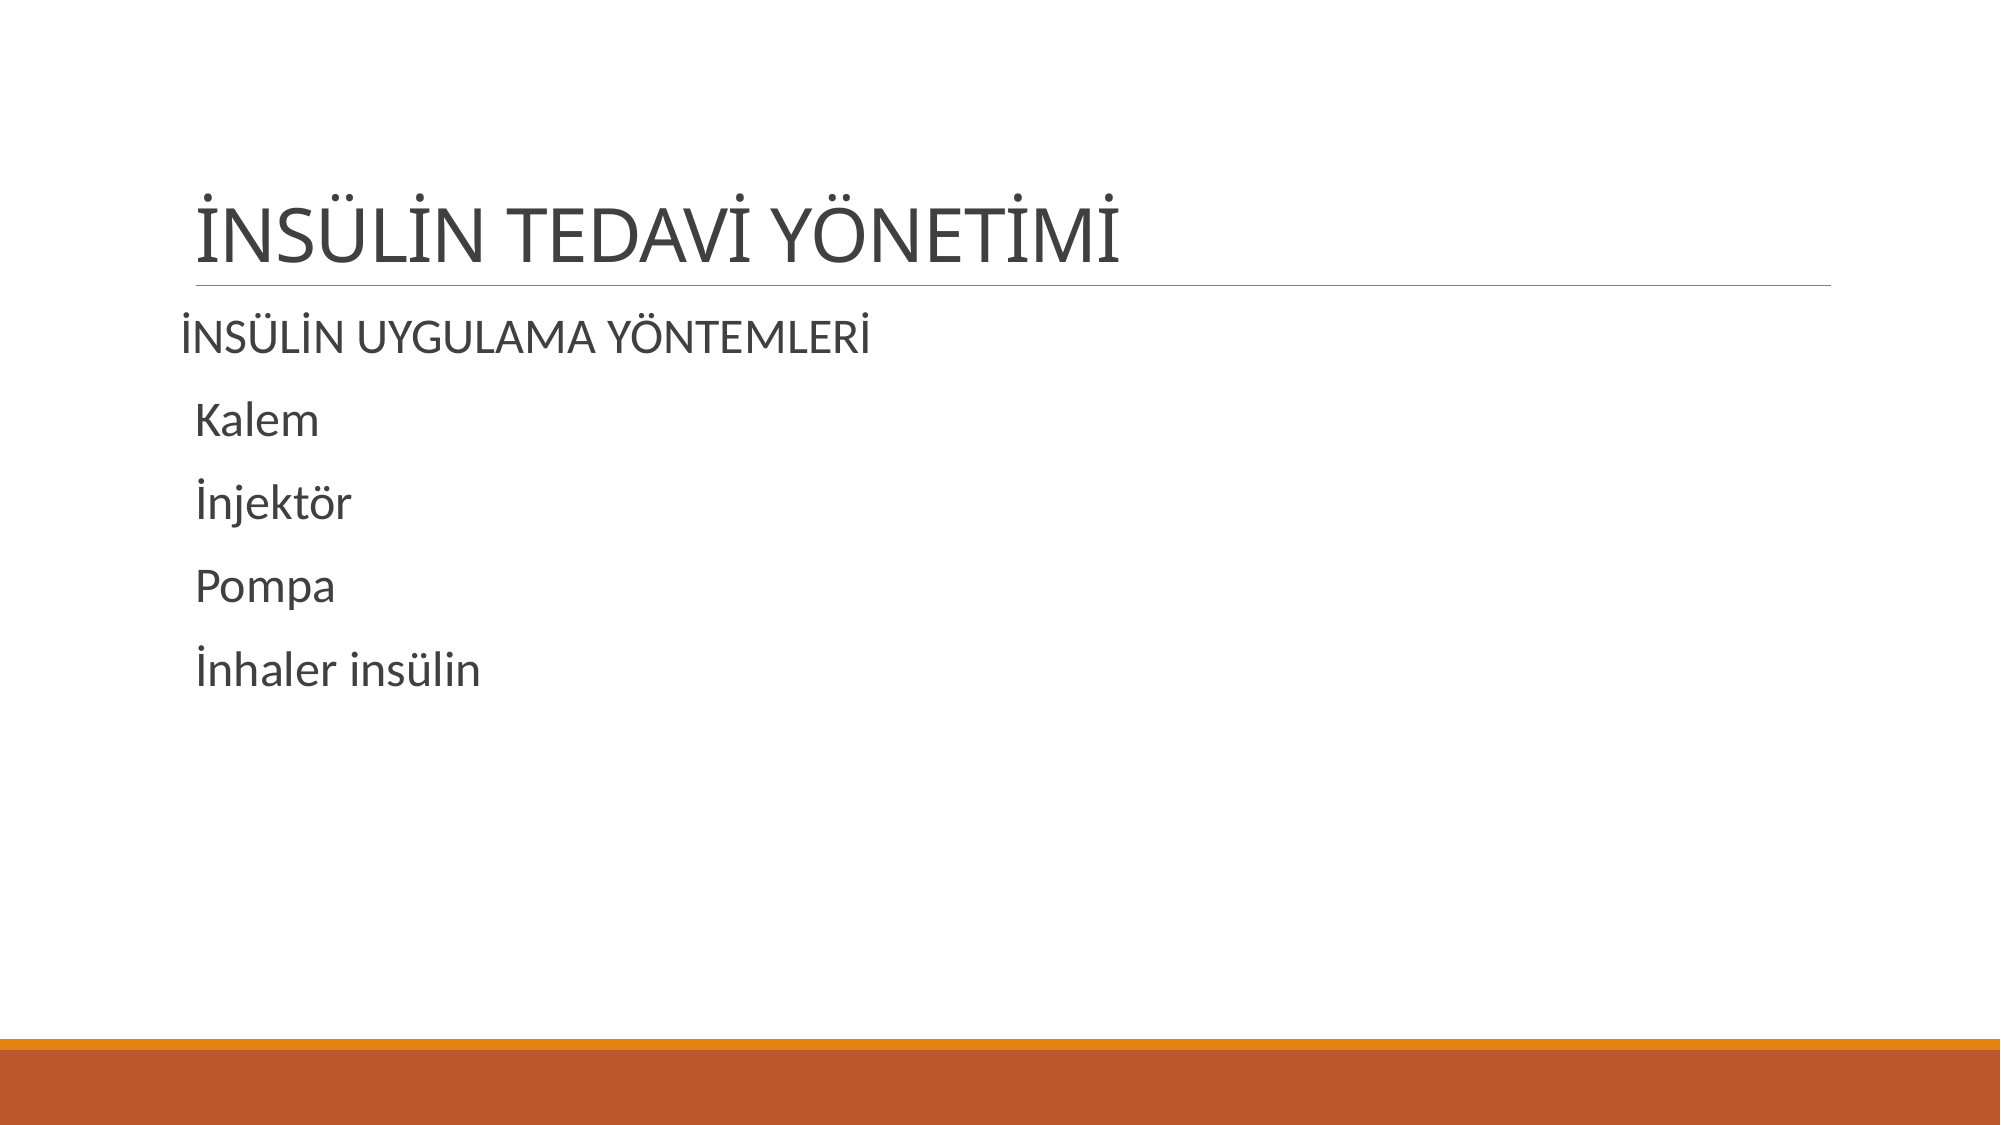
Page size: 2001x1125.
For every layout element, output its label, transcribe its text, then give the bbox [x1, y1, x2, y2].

list İNSÜLİN UYGULAMA YÖNTEMLERİ Kalem İnjektör Pompa İnhaler insülin [180, 302, 1830, 963]
title İNSÜLİN TEDAVİ YÖNETİMİ [180, 47, 1830, 285]
